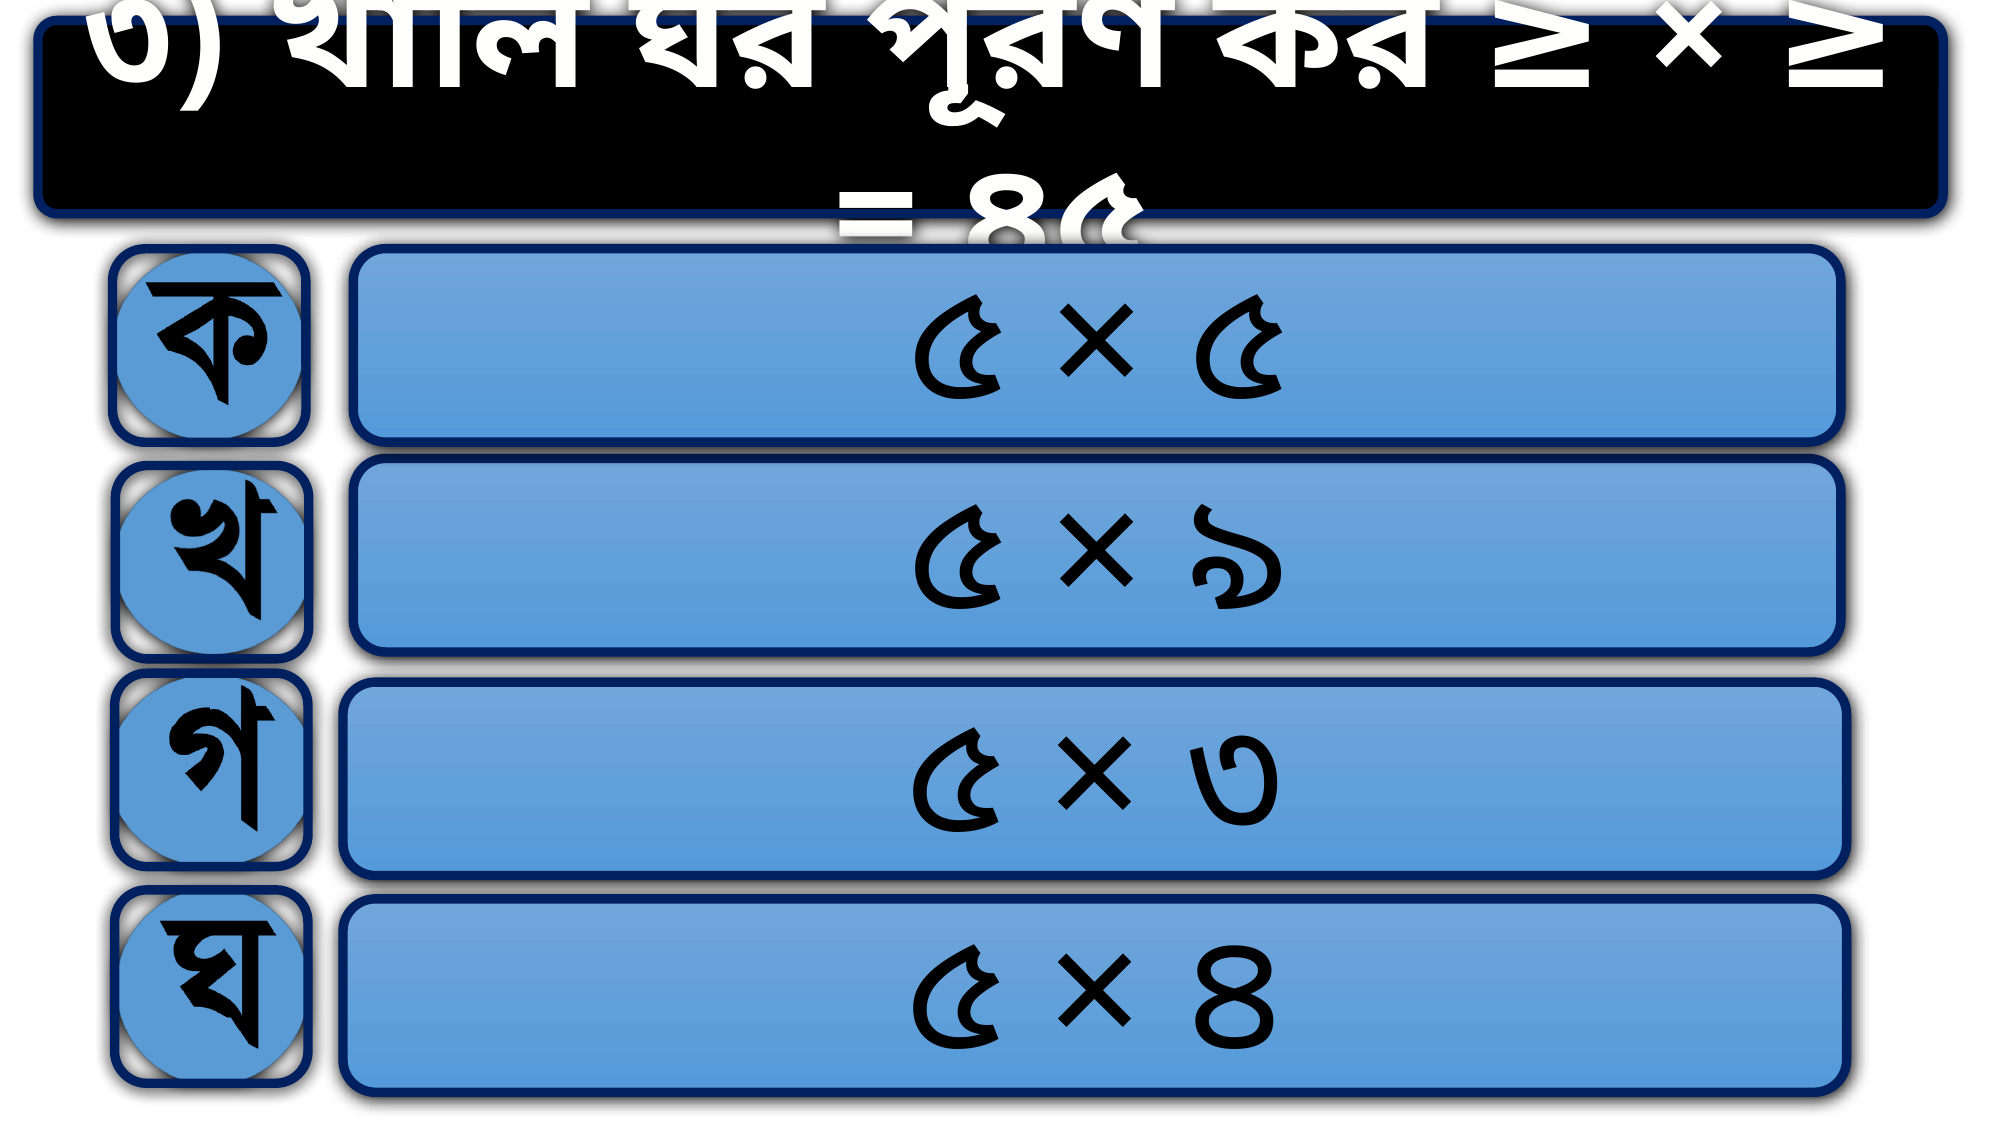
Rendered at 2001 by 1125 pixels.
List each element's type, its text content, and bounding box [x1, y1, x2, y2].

text_box [112, 248, 306, 443]
text_box ৫ × ৩ [342, 682, 1847, 876]
text_box ৩) খালি ঘর পূরণ কর ≥ × ≥ = ৪৫ [37, 20, 1944, 214]
text_box ৫ × ৫ [353, 248, 1841, 443]
text_box [114, 673, 309, 867]
text_box ৫ × ৯ [353, 459, 1841, 652]
text_box ৫ × ৪ [342, 898, 1847, 1093]
text_box [115, 465, 309, 659]
text_box [114, 889, 309, 1084]
